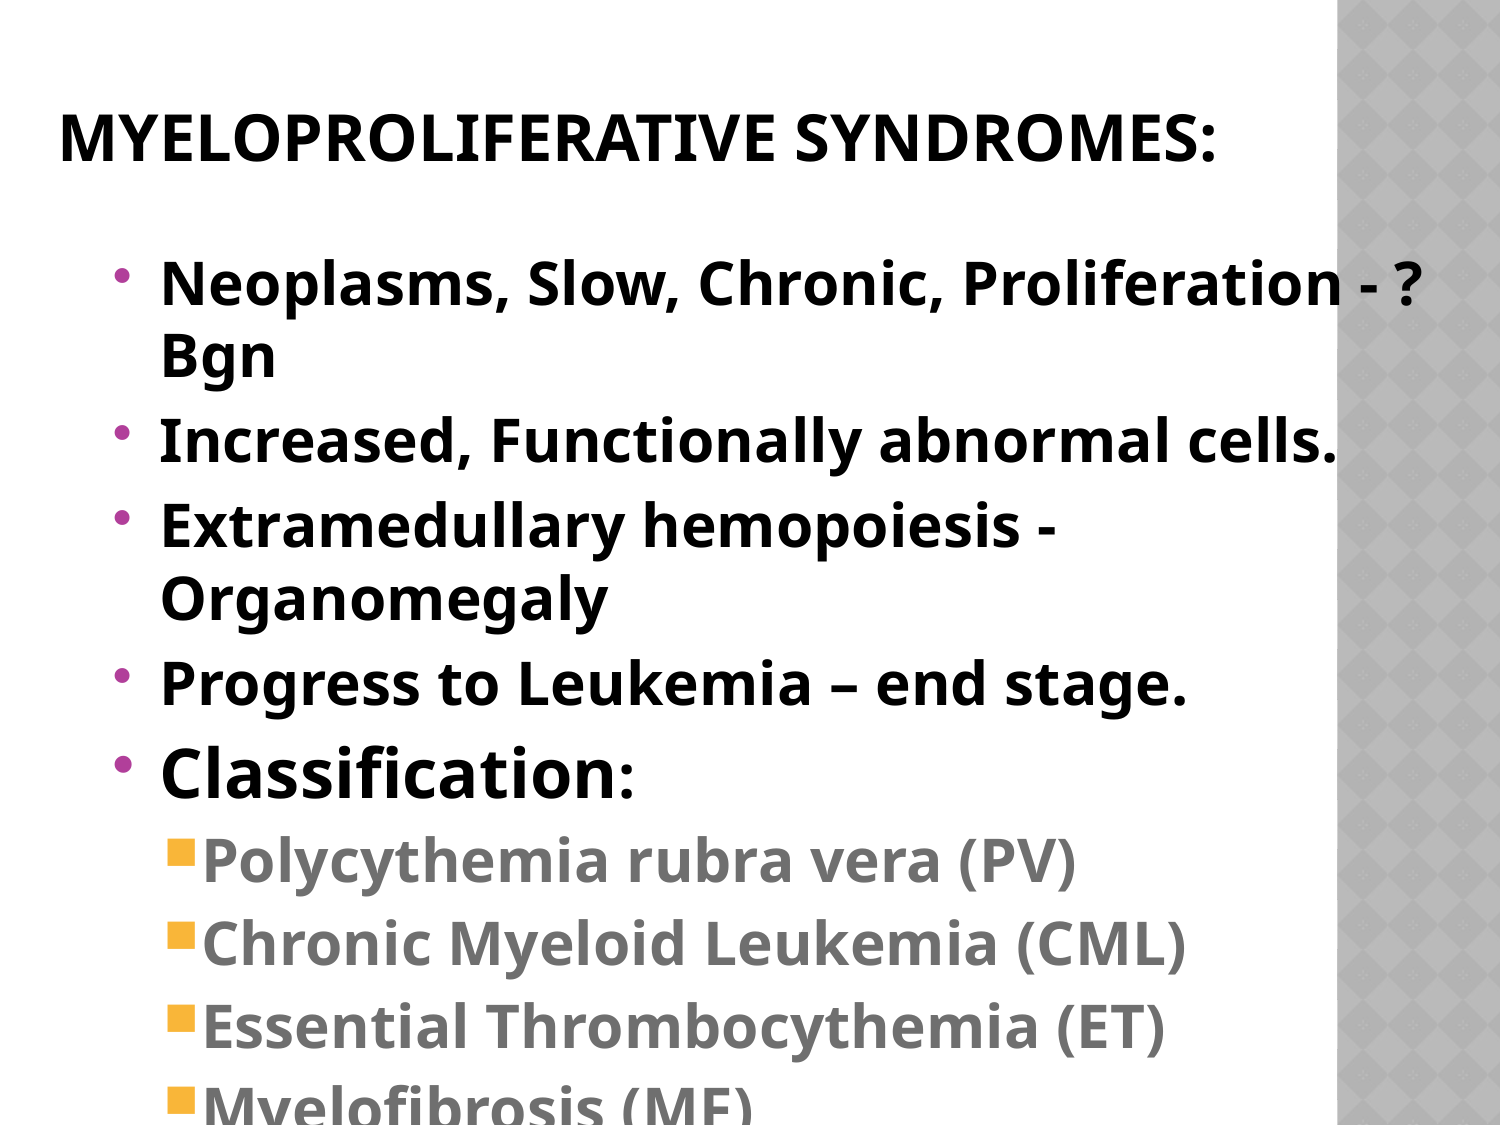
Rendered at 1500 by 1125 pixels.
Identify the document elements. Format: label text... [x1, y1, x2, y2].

title Myeloproliferative Syndromes: [50, 46, 1455, 175]
list Neoplasms, Slow, Chronic, Proliferation - ?Bgn Increased, Functionally abnormal cells. Extramedullary hemopoiesis - Organomegaly Progress to Leukemia – end stage. Classification: Polycythemia rubra vera (PV) Chronic Myeloid Leukemia (CML) Essential Thrombocythemia (ET) Myelofibrosis (MF) [99, 237, 1463, 1088]
